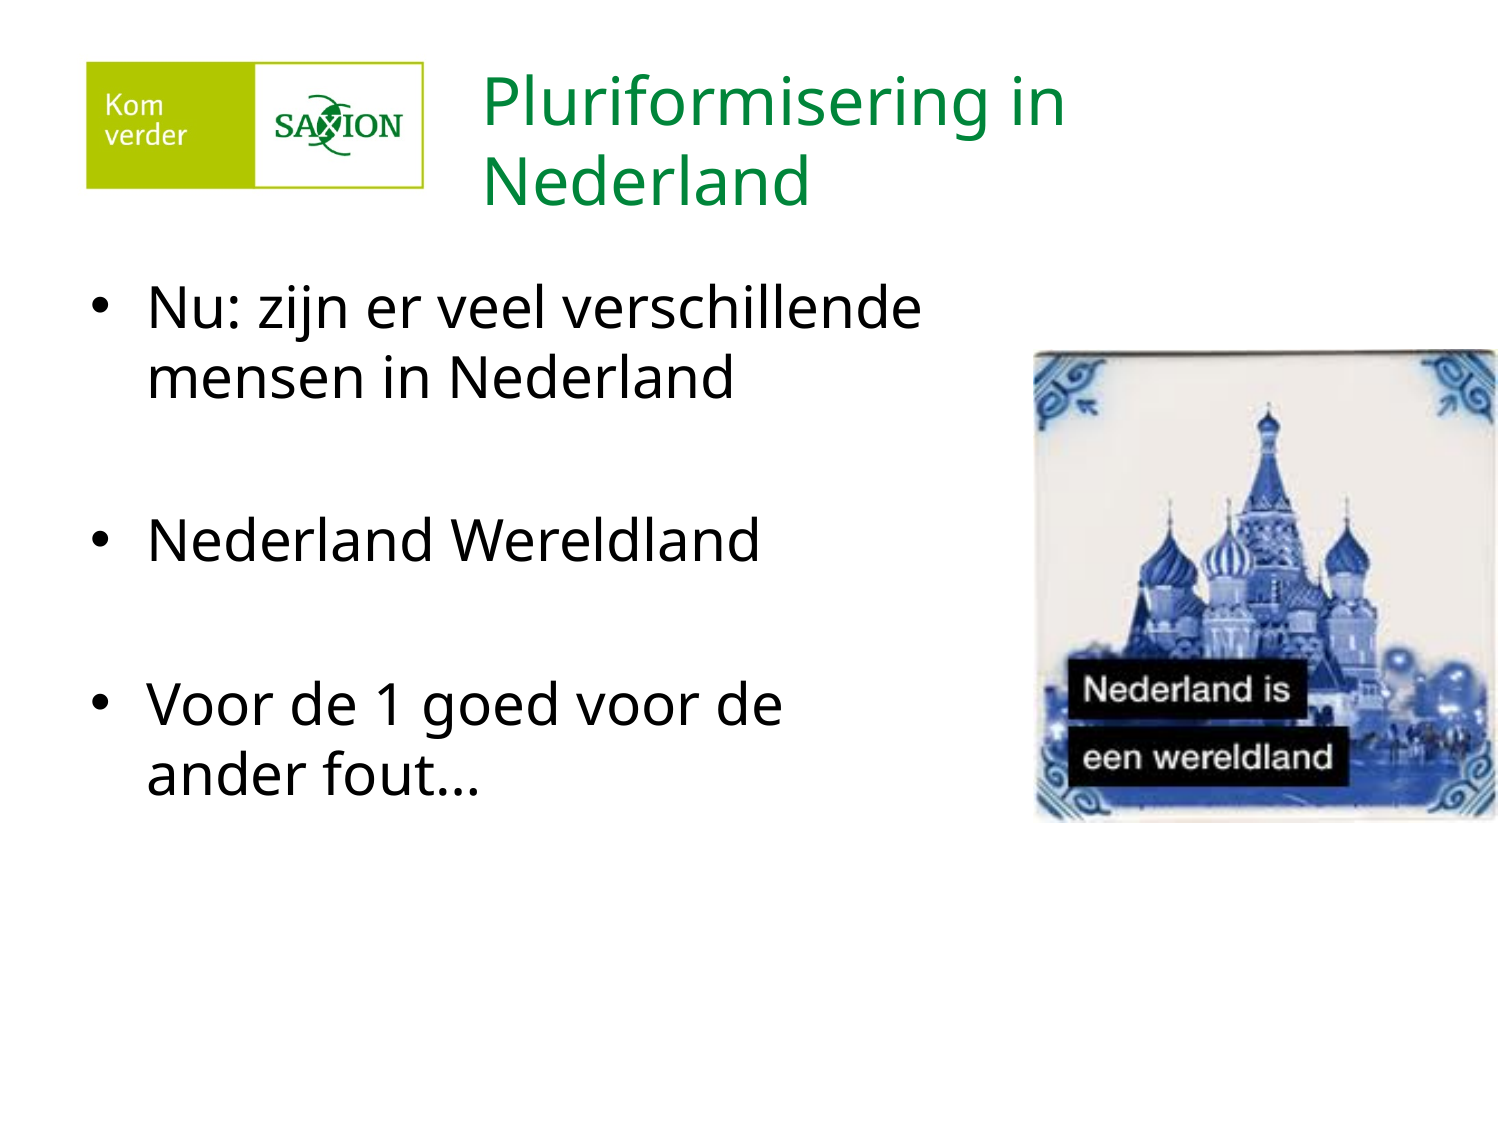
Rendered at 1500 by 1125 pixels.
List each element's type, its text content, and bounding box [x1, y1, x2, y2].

picture [0, 0, 1500, 1010]
list Nu: zijn er veel verschillende mensen in Nederland Nederland Wereldland Voor de 1 goed voor de ander fout… [75, 262, 951, 1005]
title Pluriformisering in Nederland [466, 45, 1425, 233]
